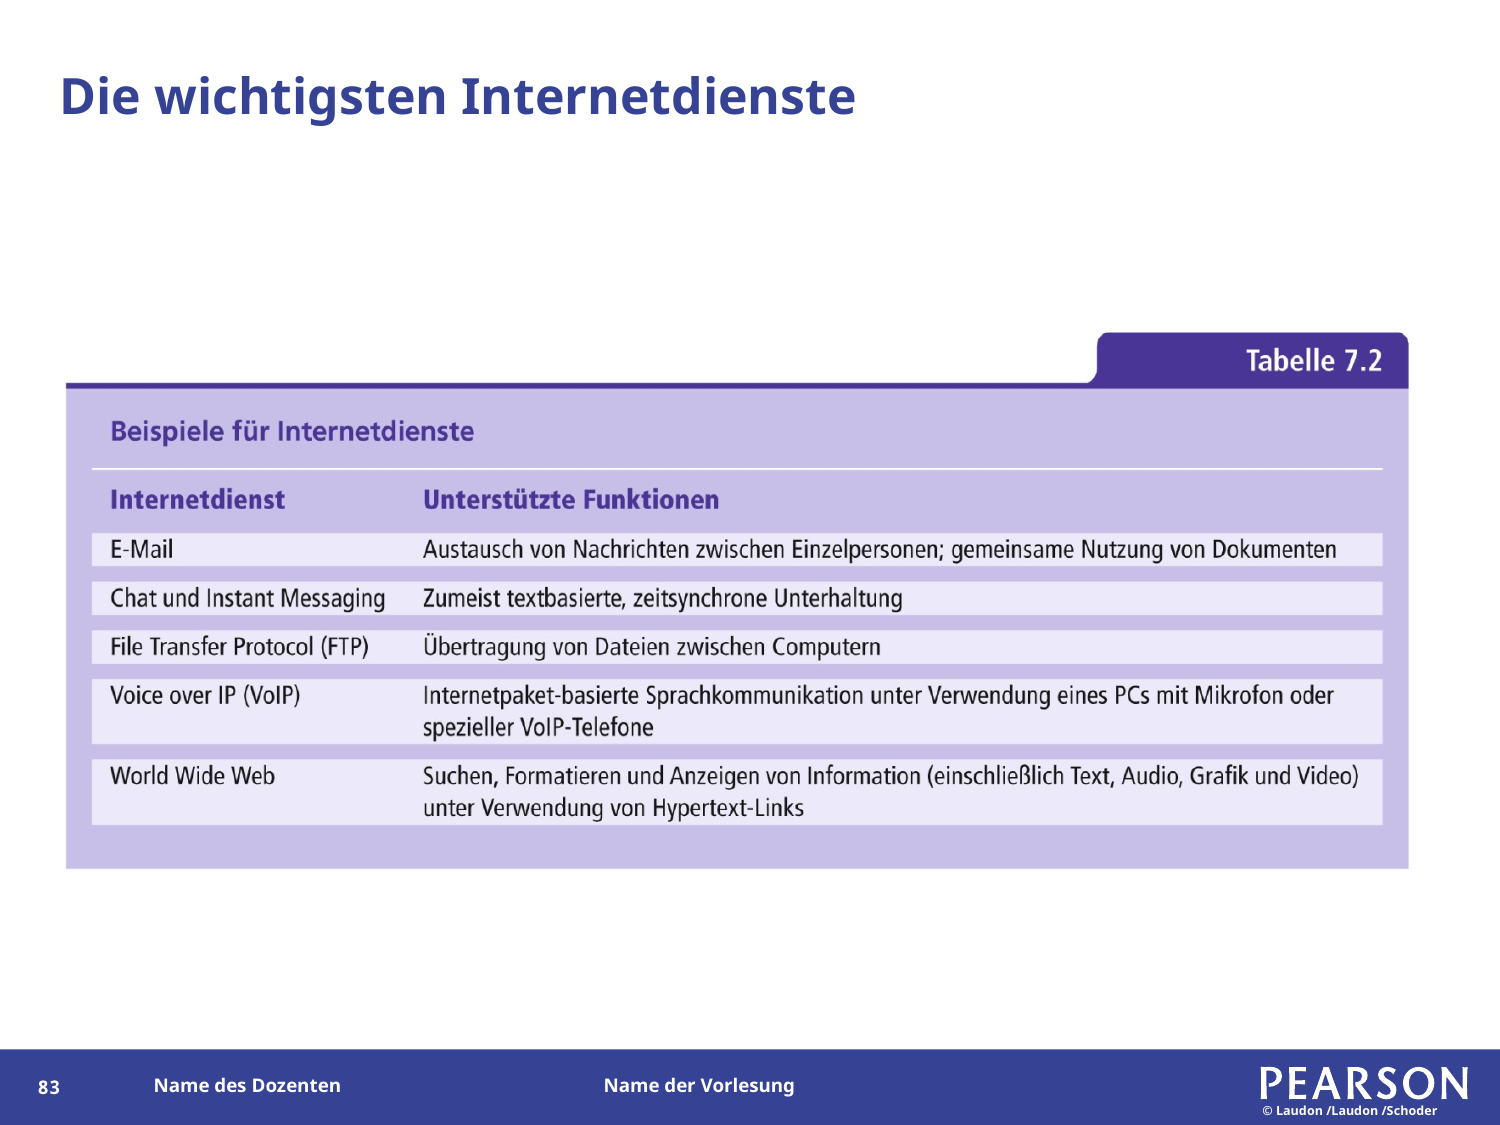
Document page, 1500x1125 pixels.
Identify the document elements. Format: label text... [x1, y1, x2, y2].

slide_number 82 [22, 1067, 136, 1098]
title Die wichtigsten Internetdienste [59, 64, 1410, 213]
picture [58, 326, 1413, 872]
